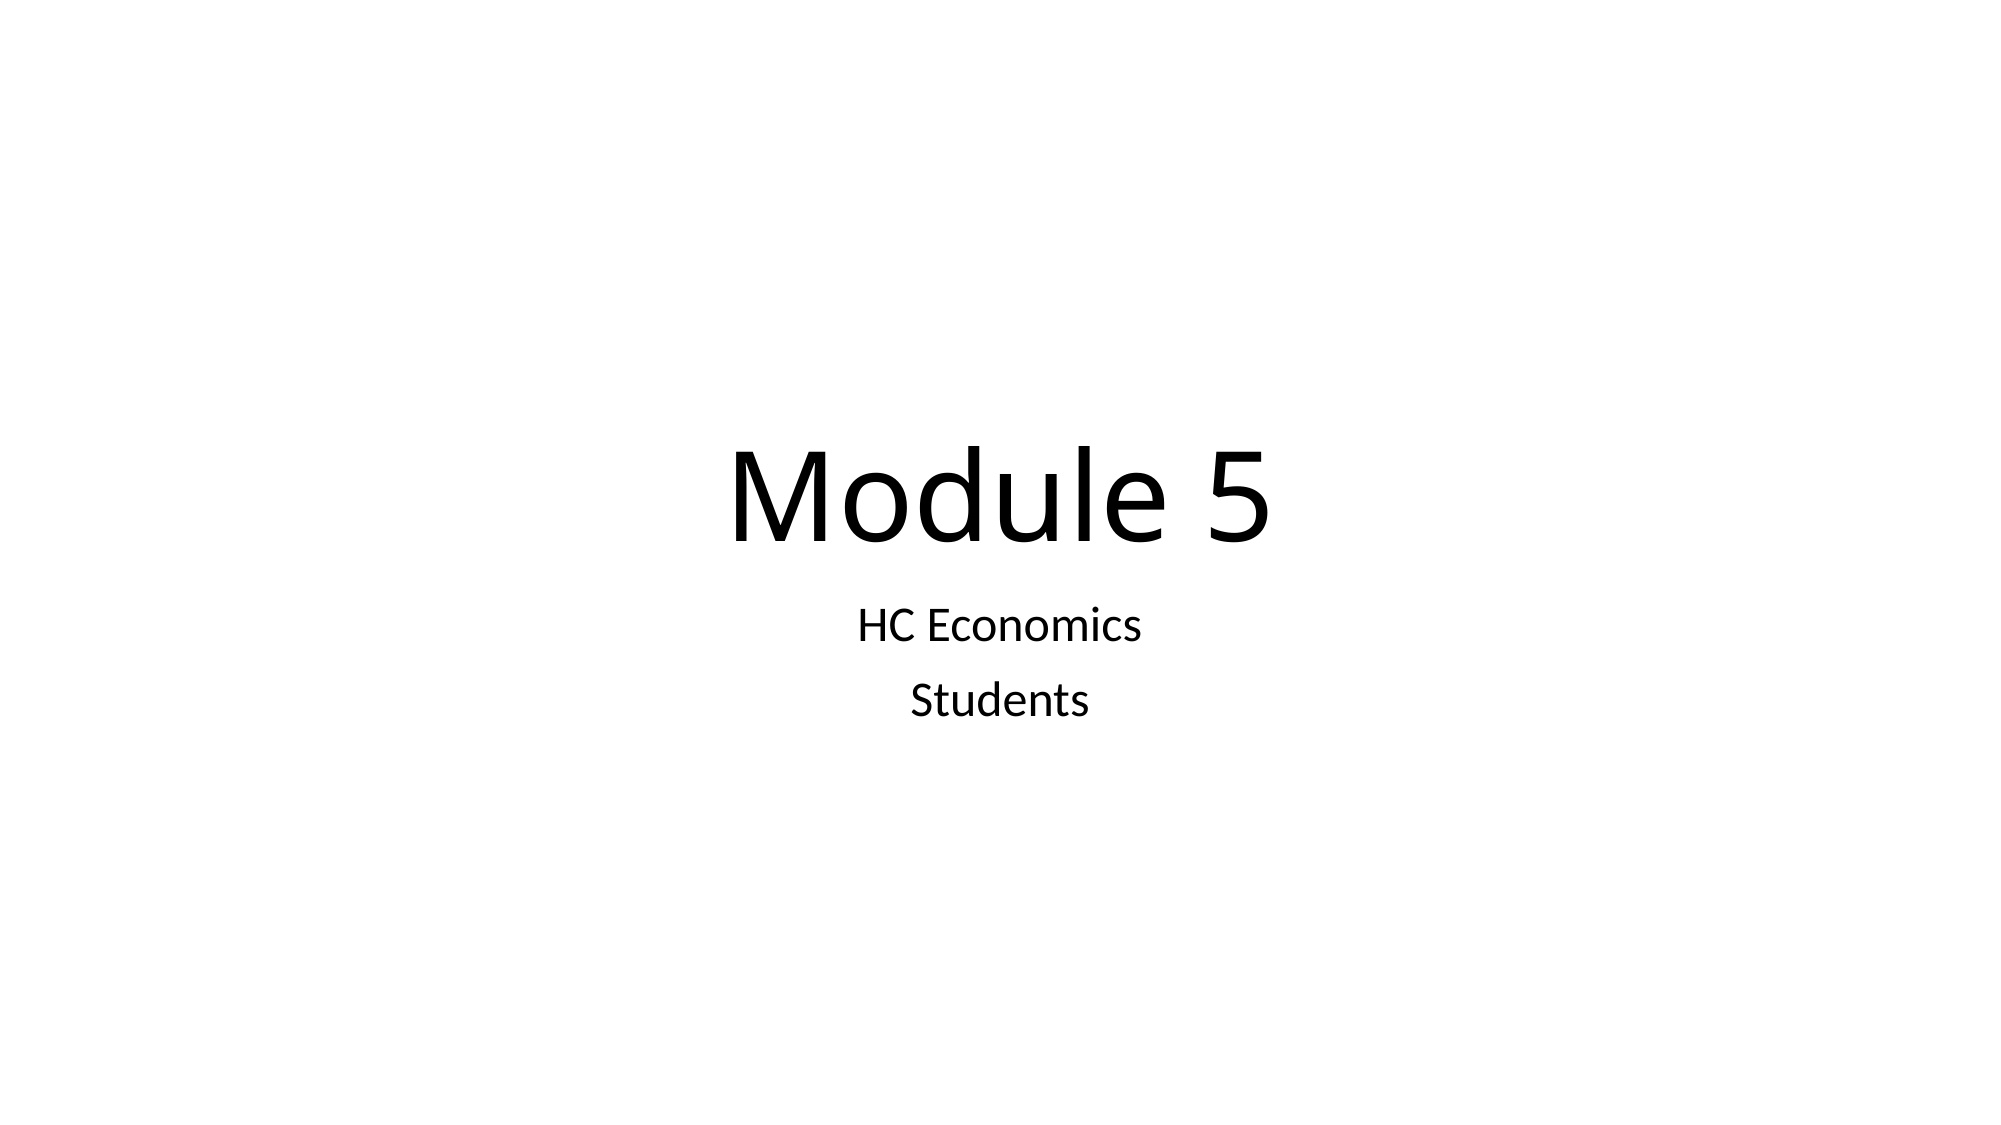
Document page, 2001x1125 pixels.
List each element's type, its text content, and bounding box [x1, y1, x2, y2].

title Module 5 [249, 184, 1750, 576]
subtitle HC Economics Students [249, 590, 1750, 863]
